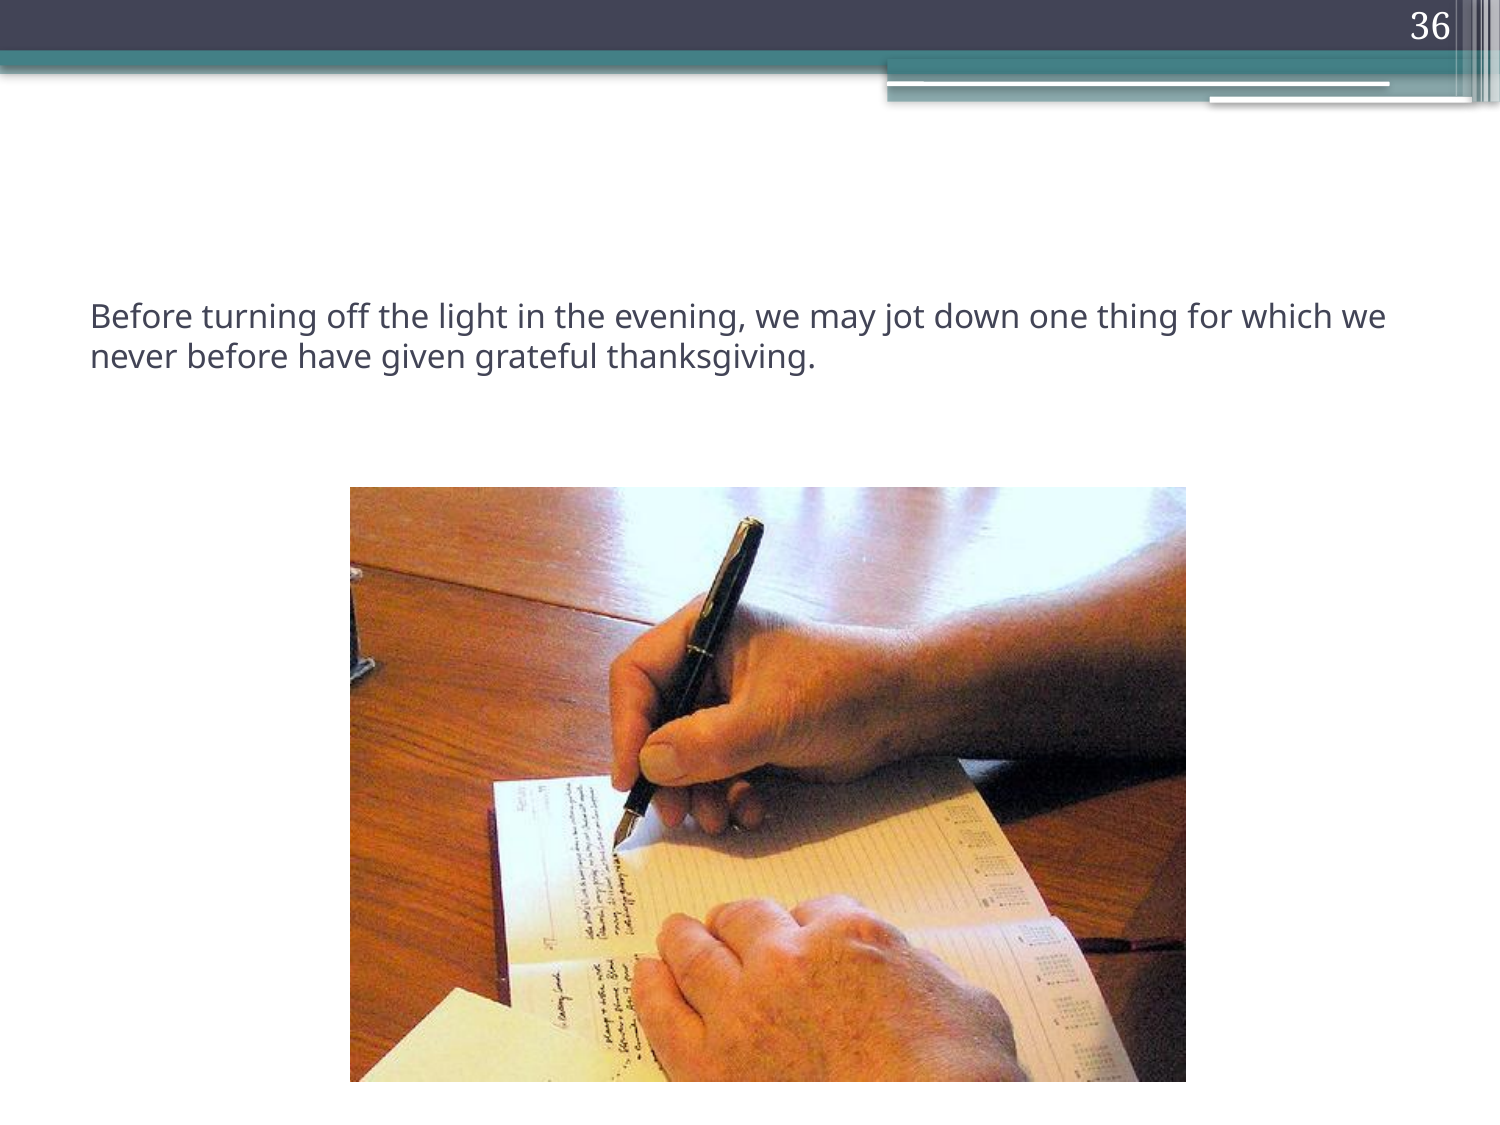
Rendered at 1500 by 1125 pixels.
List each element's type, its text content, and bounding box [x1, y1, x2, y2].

picture [349, 487, 1187, 1082]
title Before turning off the light in the evening, we may jot down one thing for which we never before have given grateful thanksgiving. [75, 287, 1425, 463]
slide_number 36 [1341, 0, 1466, 61]
